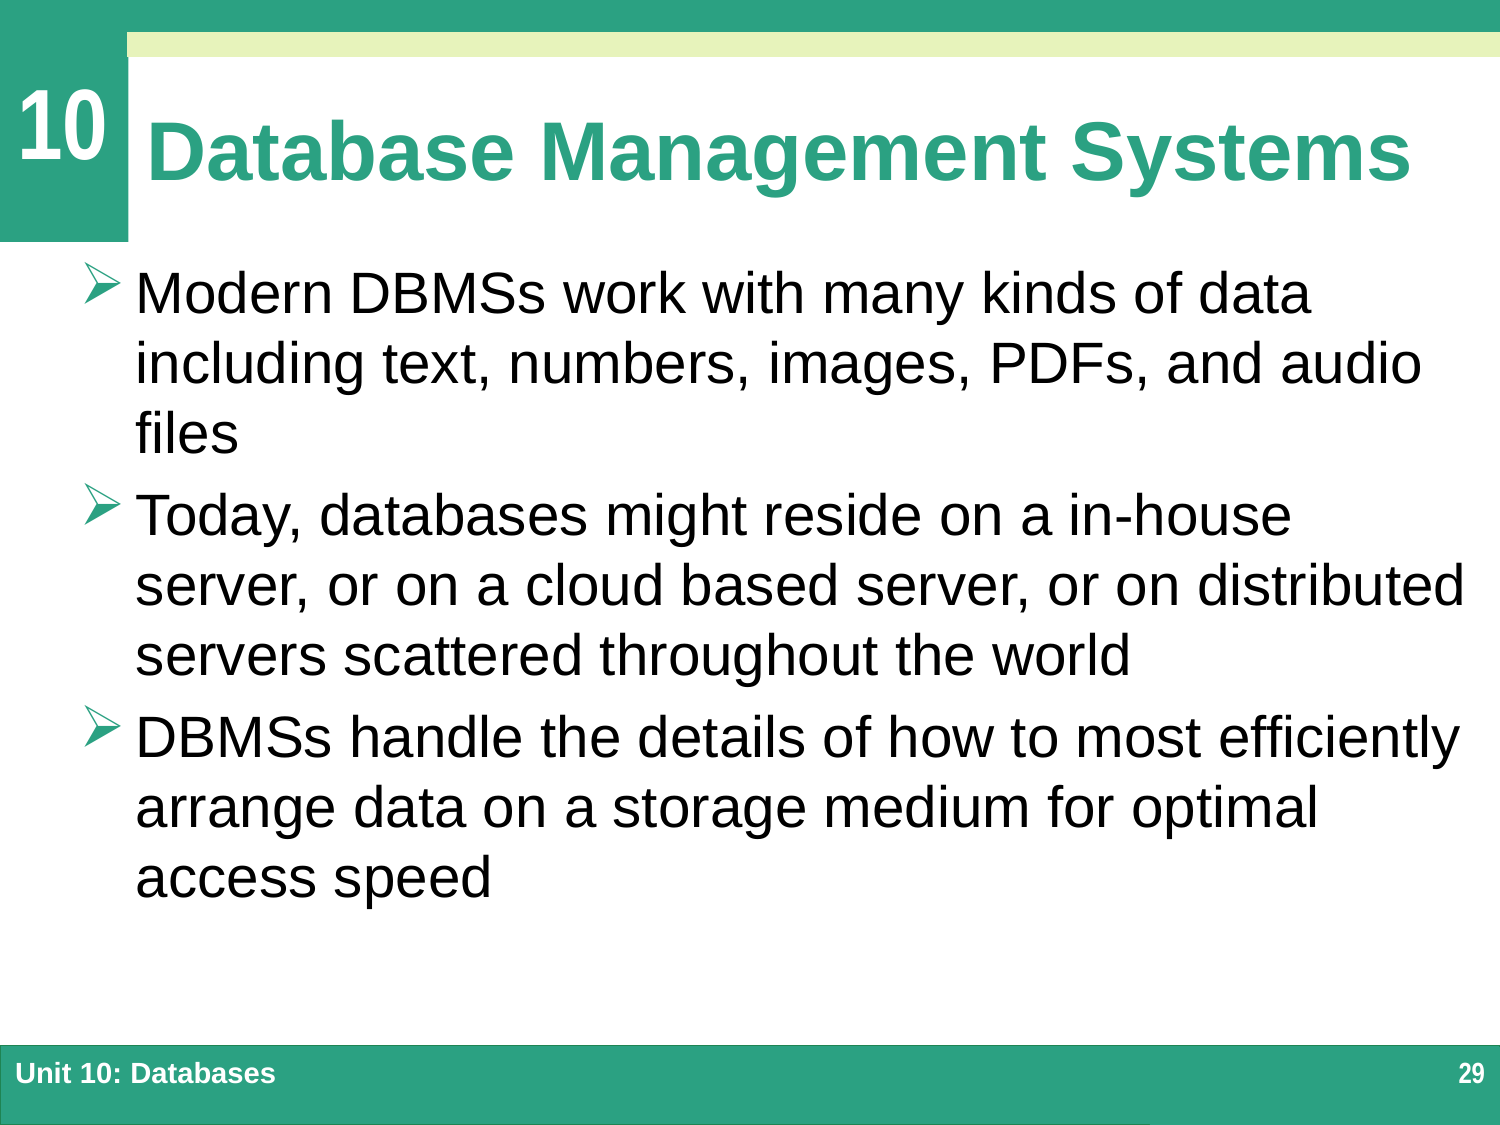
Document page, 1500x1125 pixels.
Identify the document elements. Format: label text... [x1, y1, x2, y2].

list Modern DBMSs work with many kinds of data including text, numbers, images, PDFs, and audio files Today, databases might reside on a in-house server, or on a cloud based server, or on distributed servers scattered throughout the world DBMSs handle the details of how to most efficiently arrange data on a storage medium for optimal access speed [64, 247, 1500, 1006]
slide_number 29 [1149, 1046, 1500, 1125]
title Database Management Systems [131, 60, 1500, 234]
footer Unit 10: Databases [0, 1046, 1149, 1125]
